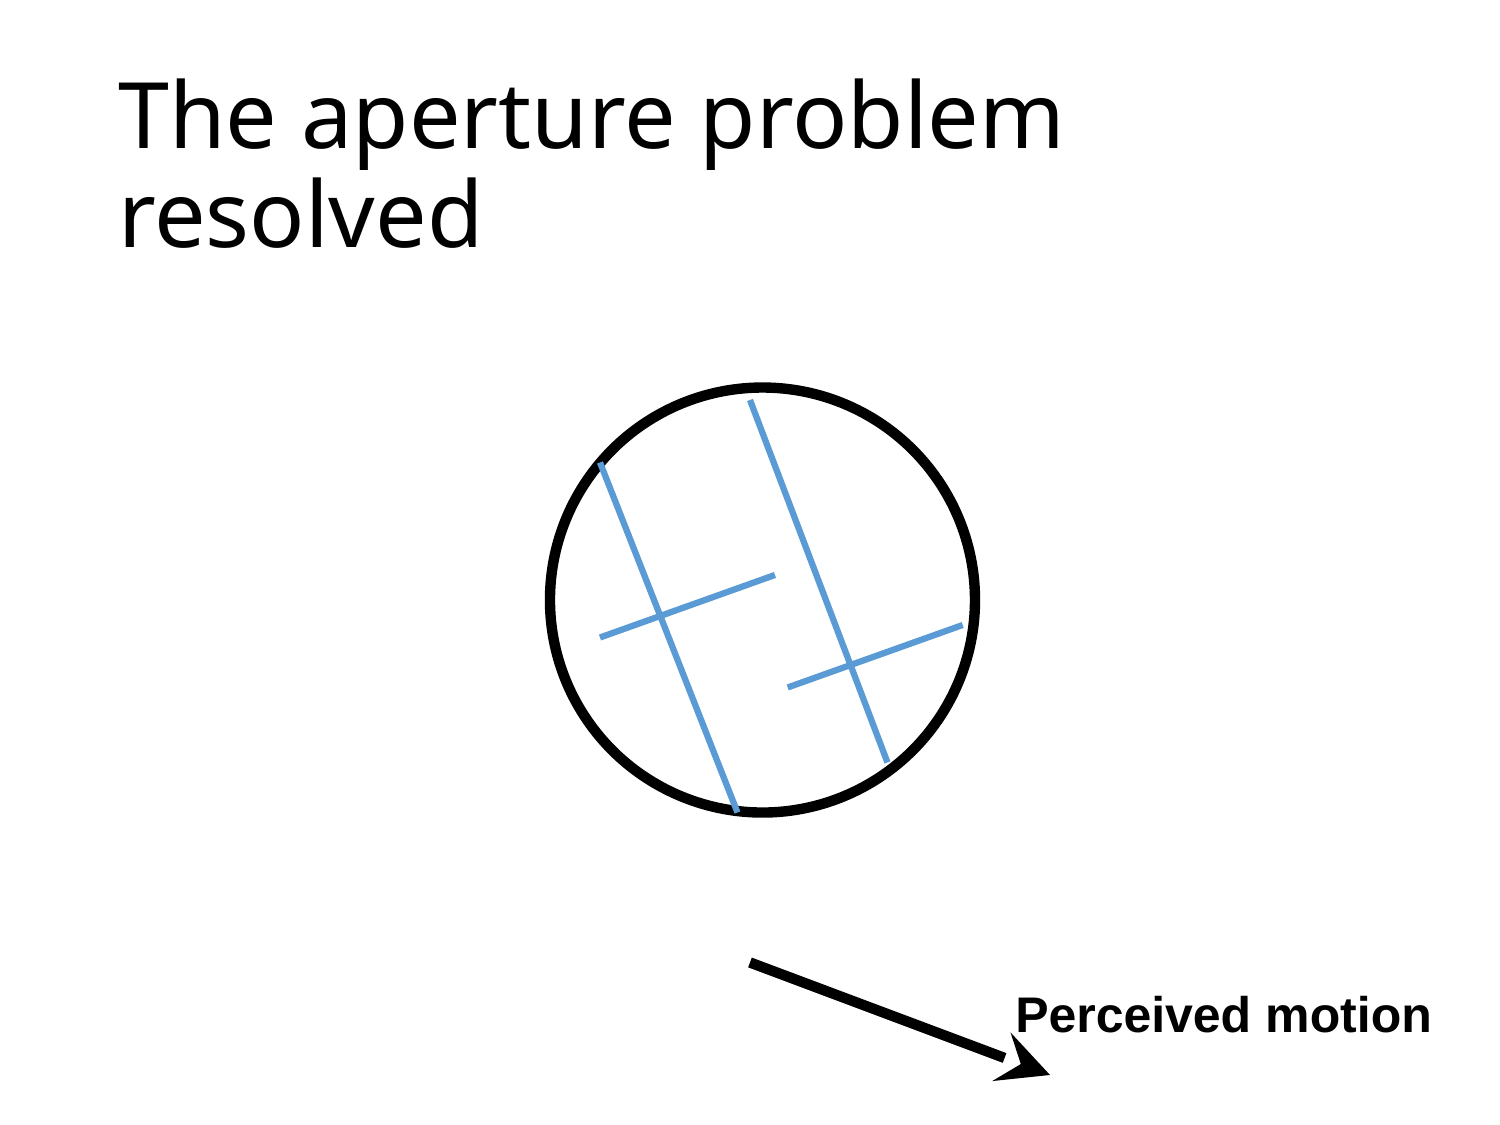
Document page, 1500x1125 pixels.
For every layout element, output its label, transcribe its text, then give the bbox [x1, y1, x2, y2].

text_box [963, 529, 976, 671]
text_box [775, 763, 899, 813]
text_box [599, 462, 775, 813]
text_box [600, 387, 832, 462]
text_box [1027, 1058, 1051, 1078]
text_box [549, 466, 599, 736]
title The aperture problem resolved [103, 59, 1397, 278]
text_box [749, 399, 963, 763]
text_box Perceived motion [1000, 974, 1447, 1050]
